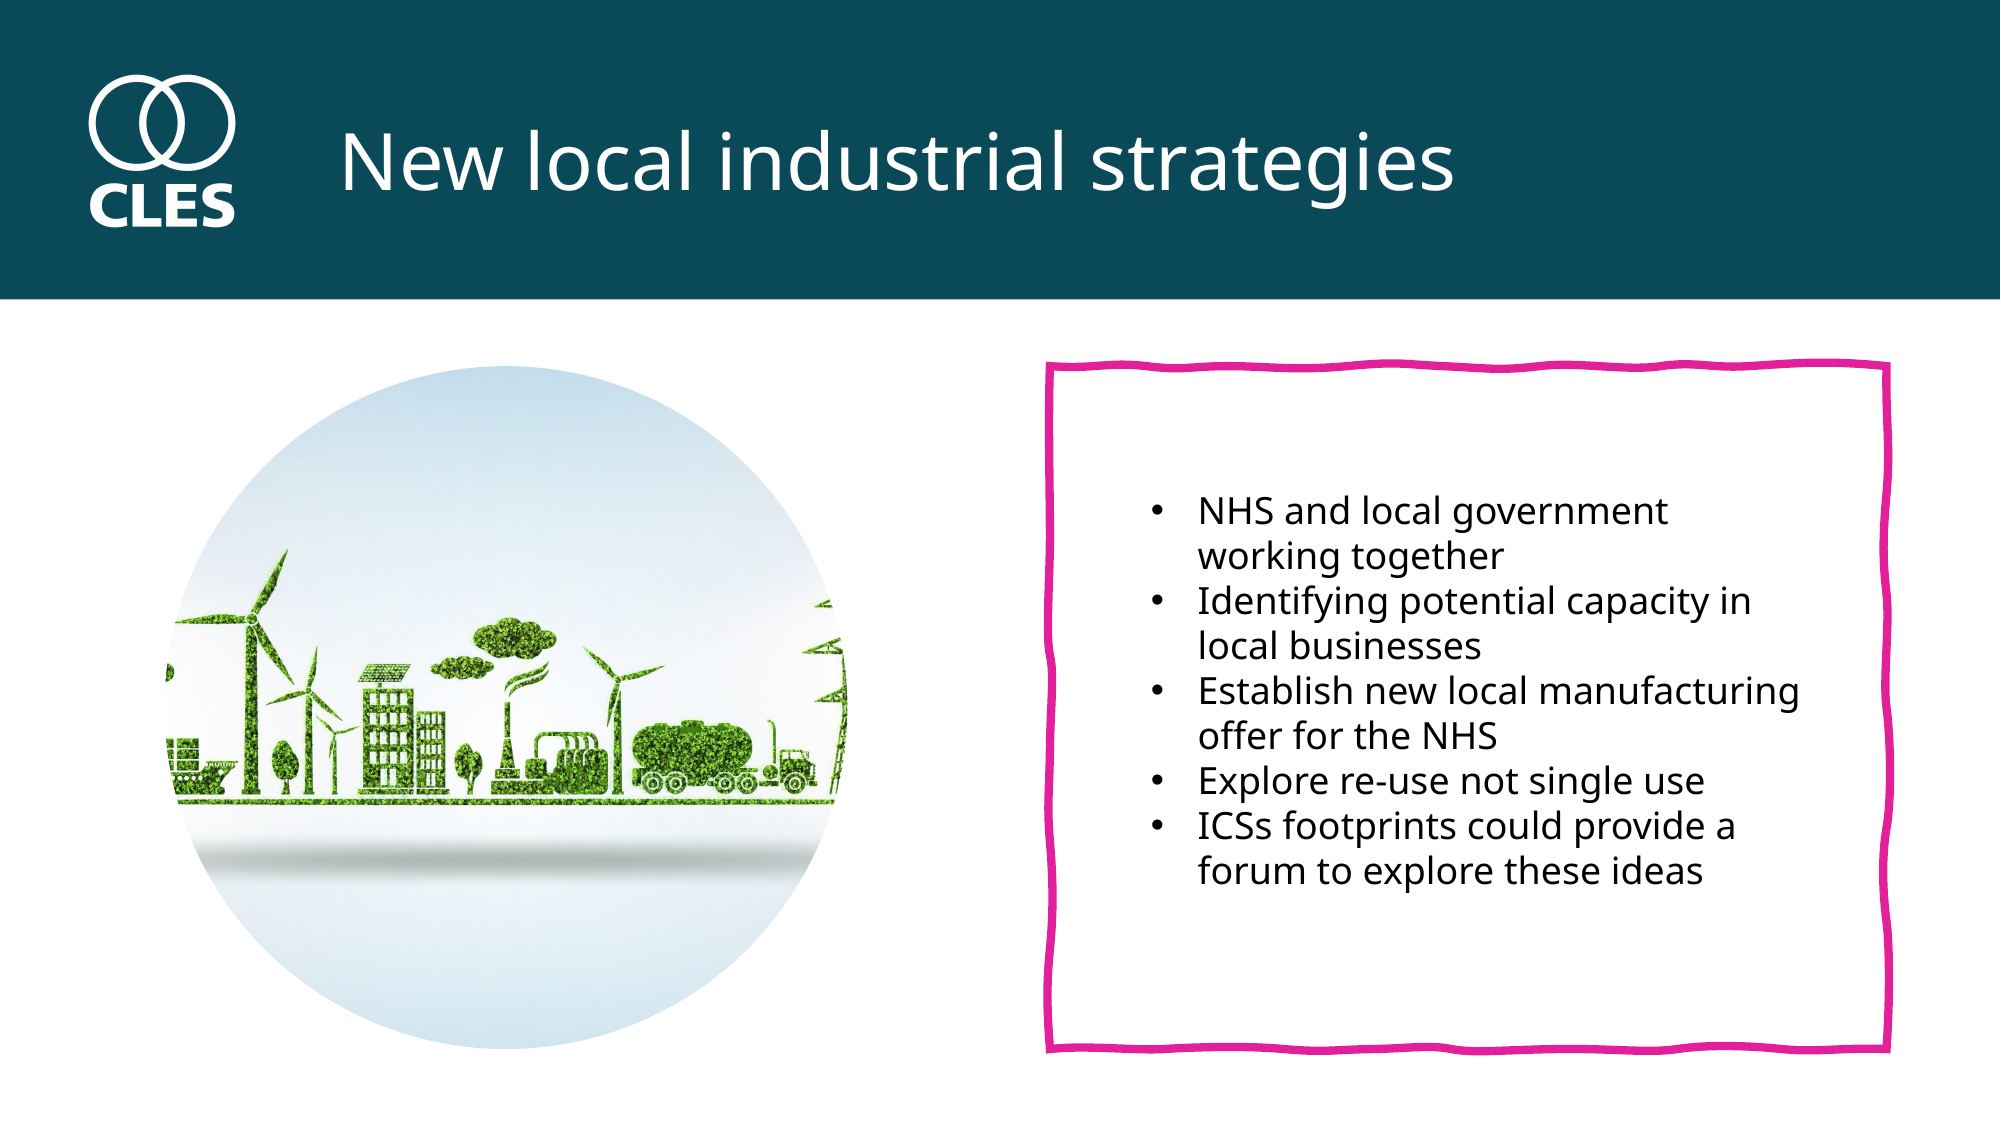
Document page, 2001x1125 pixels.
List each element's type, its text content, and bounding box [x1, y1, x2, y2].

picture [164, 366, 848, 1050]
text_box NHS and local government working together Identifying potential capacity in local businesses Establish new local manufacturing offer for the NHS Explore re-use not single use ICSs footprints could provide a forum to explore these ideas [1135, 479, 1836, 900]
text_box [1046, 361, 1892, 1053]
picture [0, 0, 333, 321]
title New local industrial strategies [323, 59, 1863, 270]
